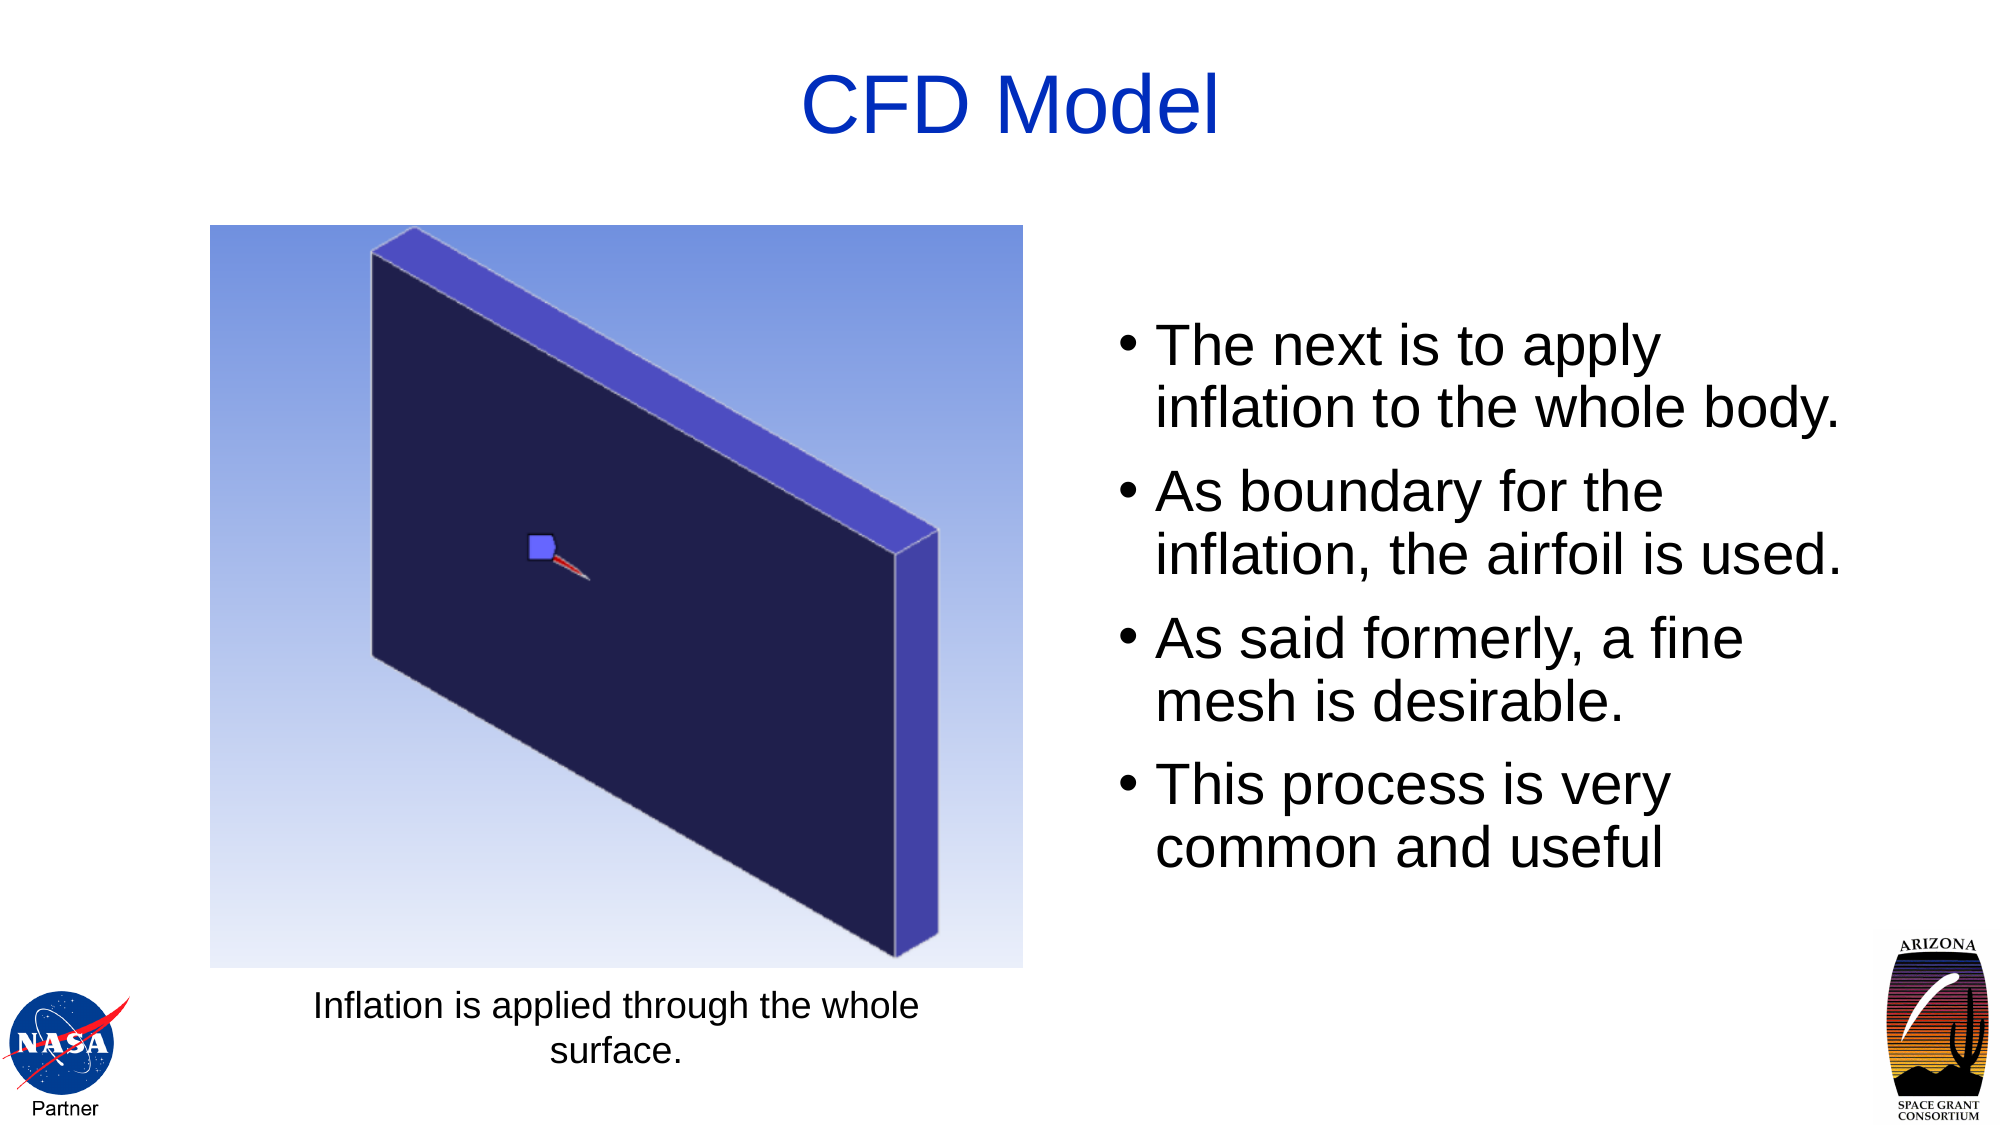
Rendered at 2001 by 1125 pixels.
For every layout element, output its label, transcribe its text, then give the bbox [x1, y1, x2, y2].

text_box Inflation is applied through the whole surface. [272, 973, 961, 1079]
picture [1873, 929, 2000, 1125]
list The next is to apply inflation to the whole body. As boundary for the inflation, the airfoil is used. As said formerly, a fine mesh is desirable. This process is very common and useful [1103, 307, 1874, 1125]
picture [210, 225, 1023, 968]
picture [2, 990, 130, 1124]
title CFD Model [148, 0, 1874, 216]
